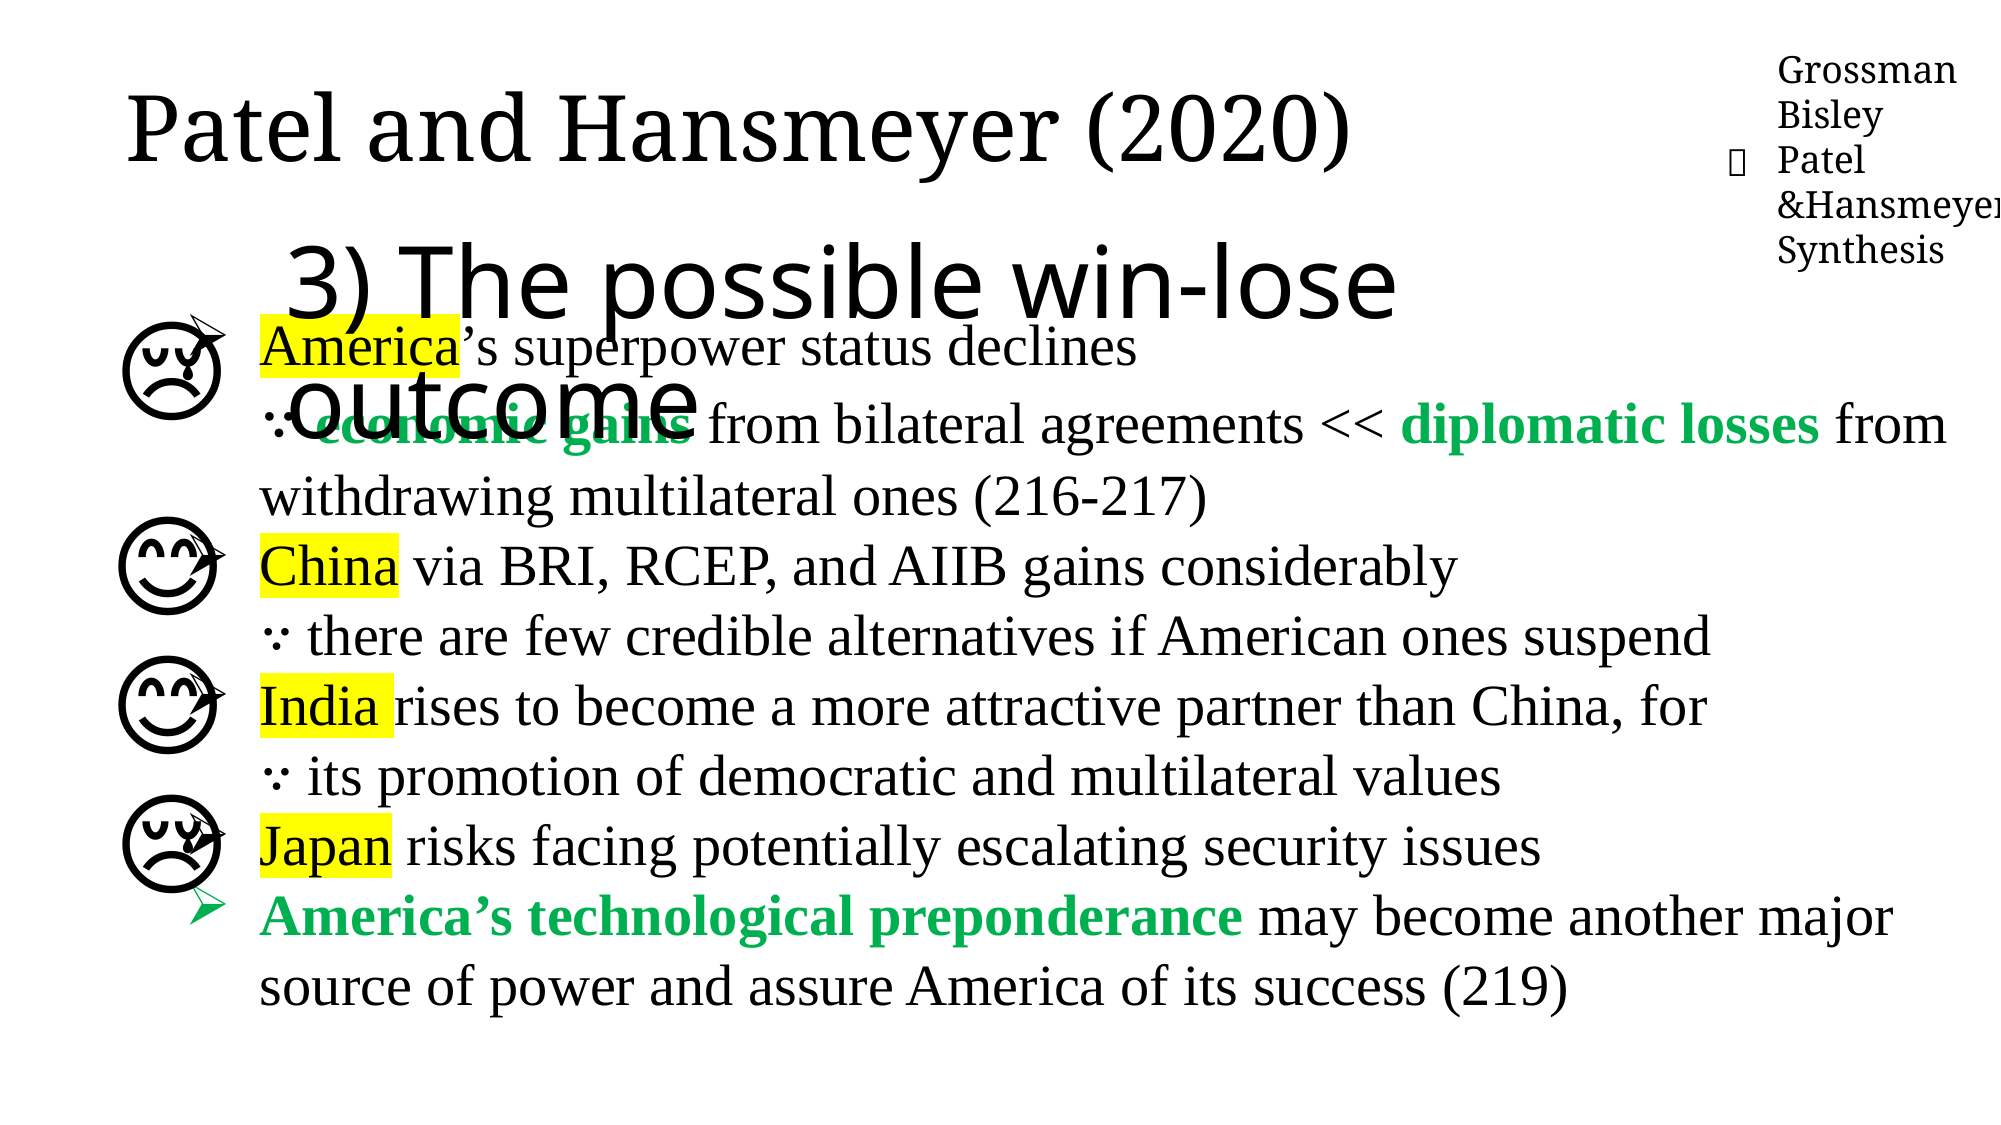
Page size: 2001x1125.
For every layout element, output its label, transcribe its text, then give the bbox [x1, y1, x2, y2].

text_box 😢 [98, 293, 249, 443]
text_box Grossman Bisley Patel &Hansmeyer Synthesis [1762, 38, 2000, 279]
text_box 😊 [94, 488, 245, 626]
text_box America’s superpower status declines ∵ economic gains from bilateral agreements << diplomatic losses from withdrawing multilateral ones (216-217) China via BRI, RCEP, and AIIB gains considerably ∵ there are few credible alternatives if American ones suspend India rises to become a more attractive partner than China, for ∵ its promotion of democratic and multilateral values Japan risks facing potentially escalating security issues America’s technological preponderance may become another major source of power and assure America of its success (219) [169, 299, 1973, 1095]
text_box Patel and Hansmeyer (2020) [110, 0, 1763, 299]
text_box 😊 [94, 626, 245, 777]
text_box ✅ [1711, 131, 1869, 192]
text_box 3) The possible win-lose outcome [270, 210, 1712, 466]
text_box 😢 [98, 765, 249, 916]
